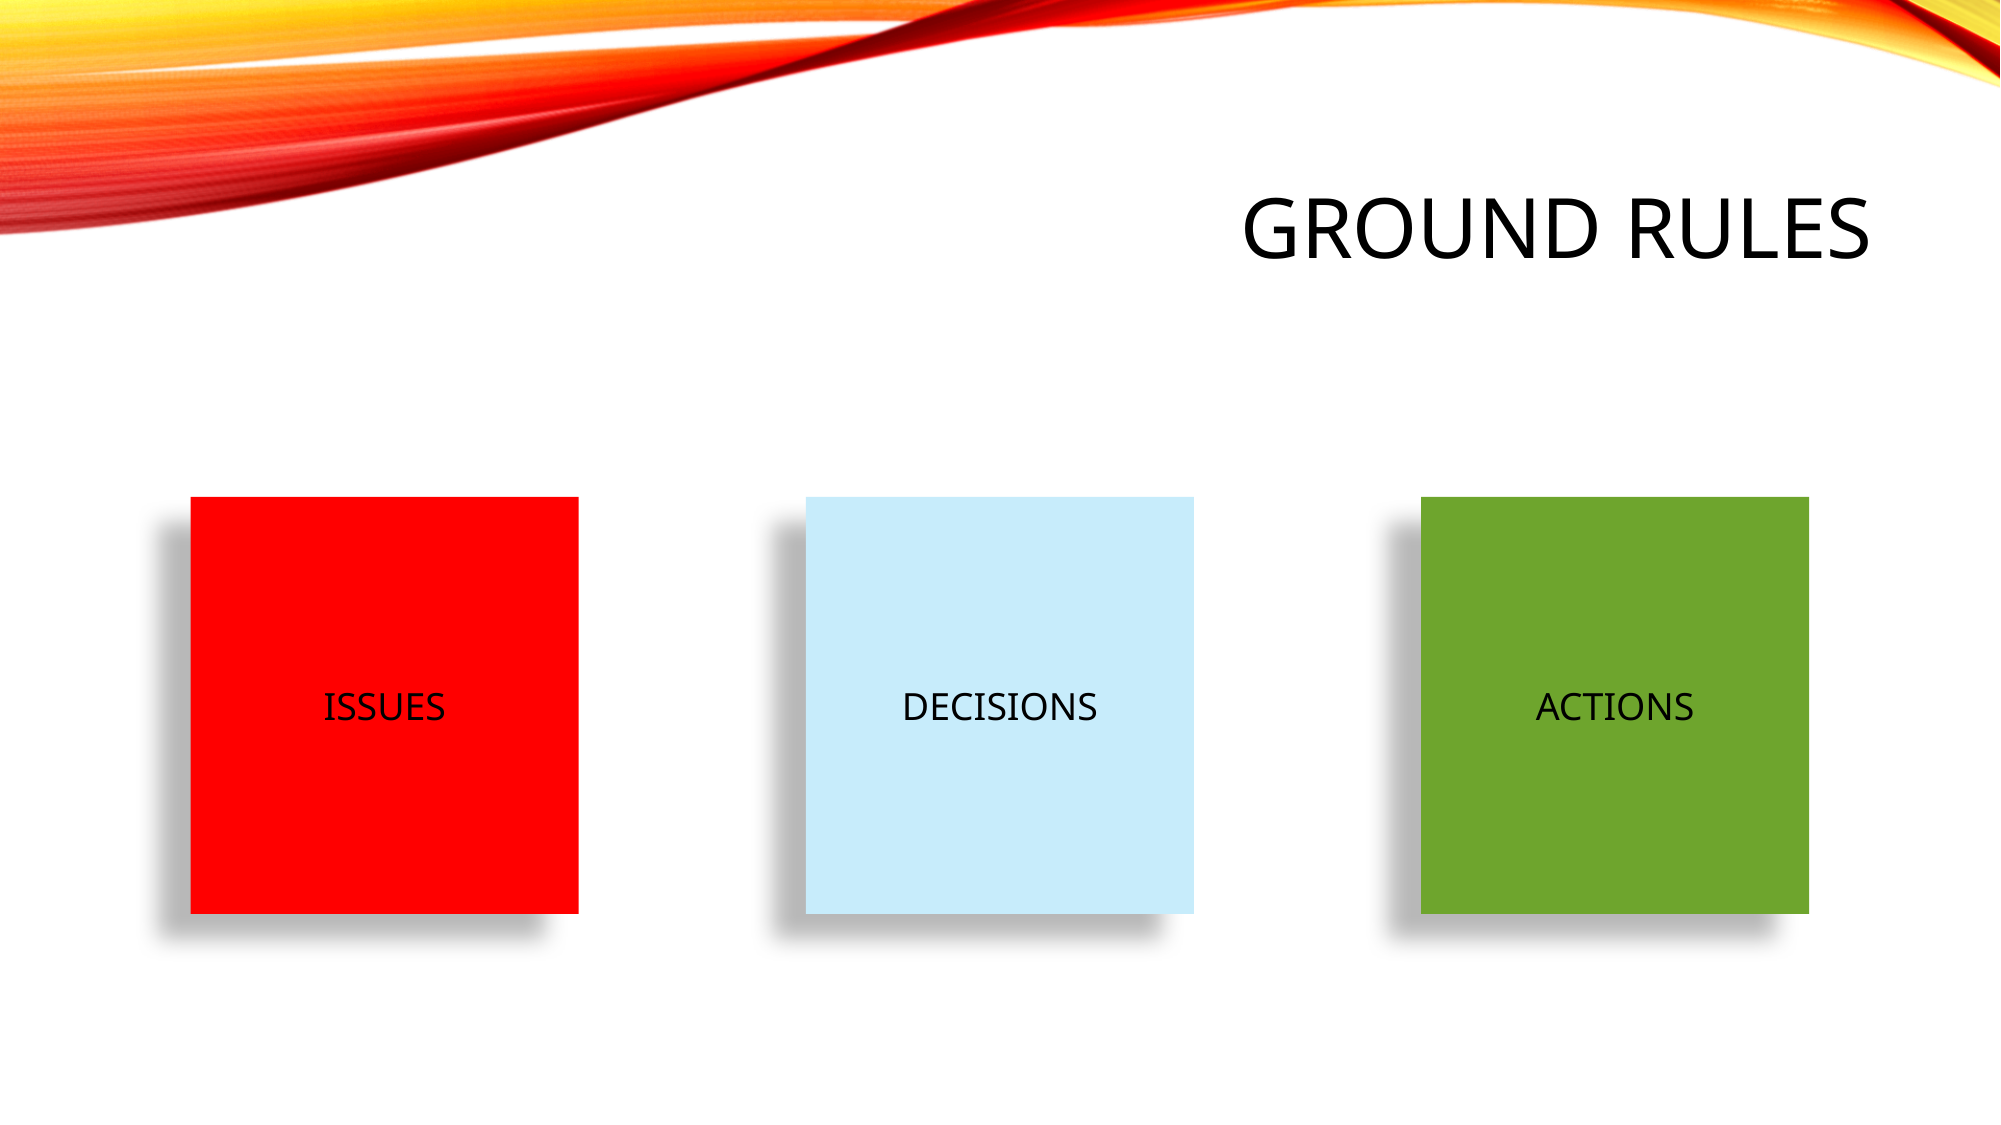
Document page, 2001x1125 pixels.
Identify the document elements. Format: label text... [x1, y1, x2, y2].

title Ground Rules [474, 125, 1888, 338]
text_box ISSUES [190, 496, 580, 915]
text_box DECISIONS [805, 496, 1195, 915]
picture [0, 0, 2000, 237]
text_box ACTIONS [1420, 496, 1810, 915]
